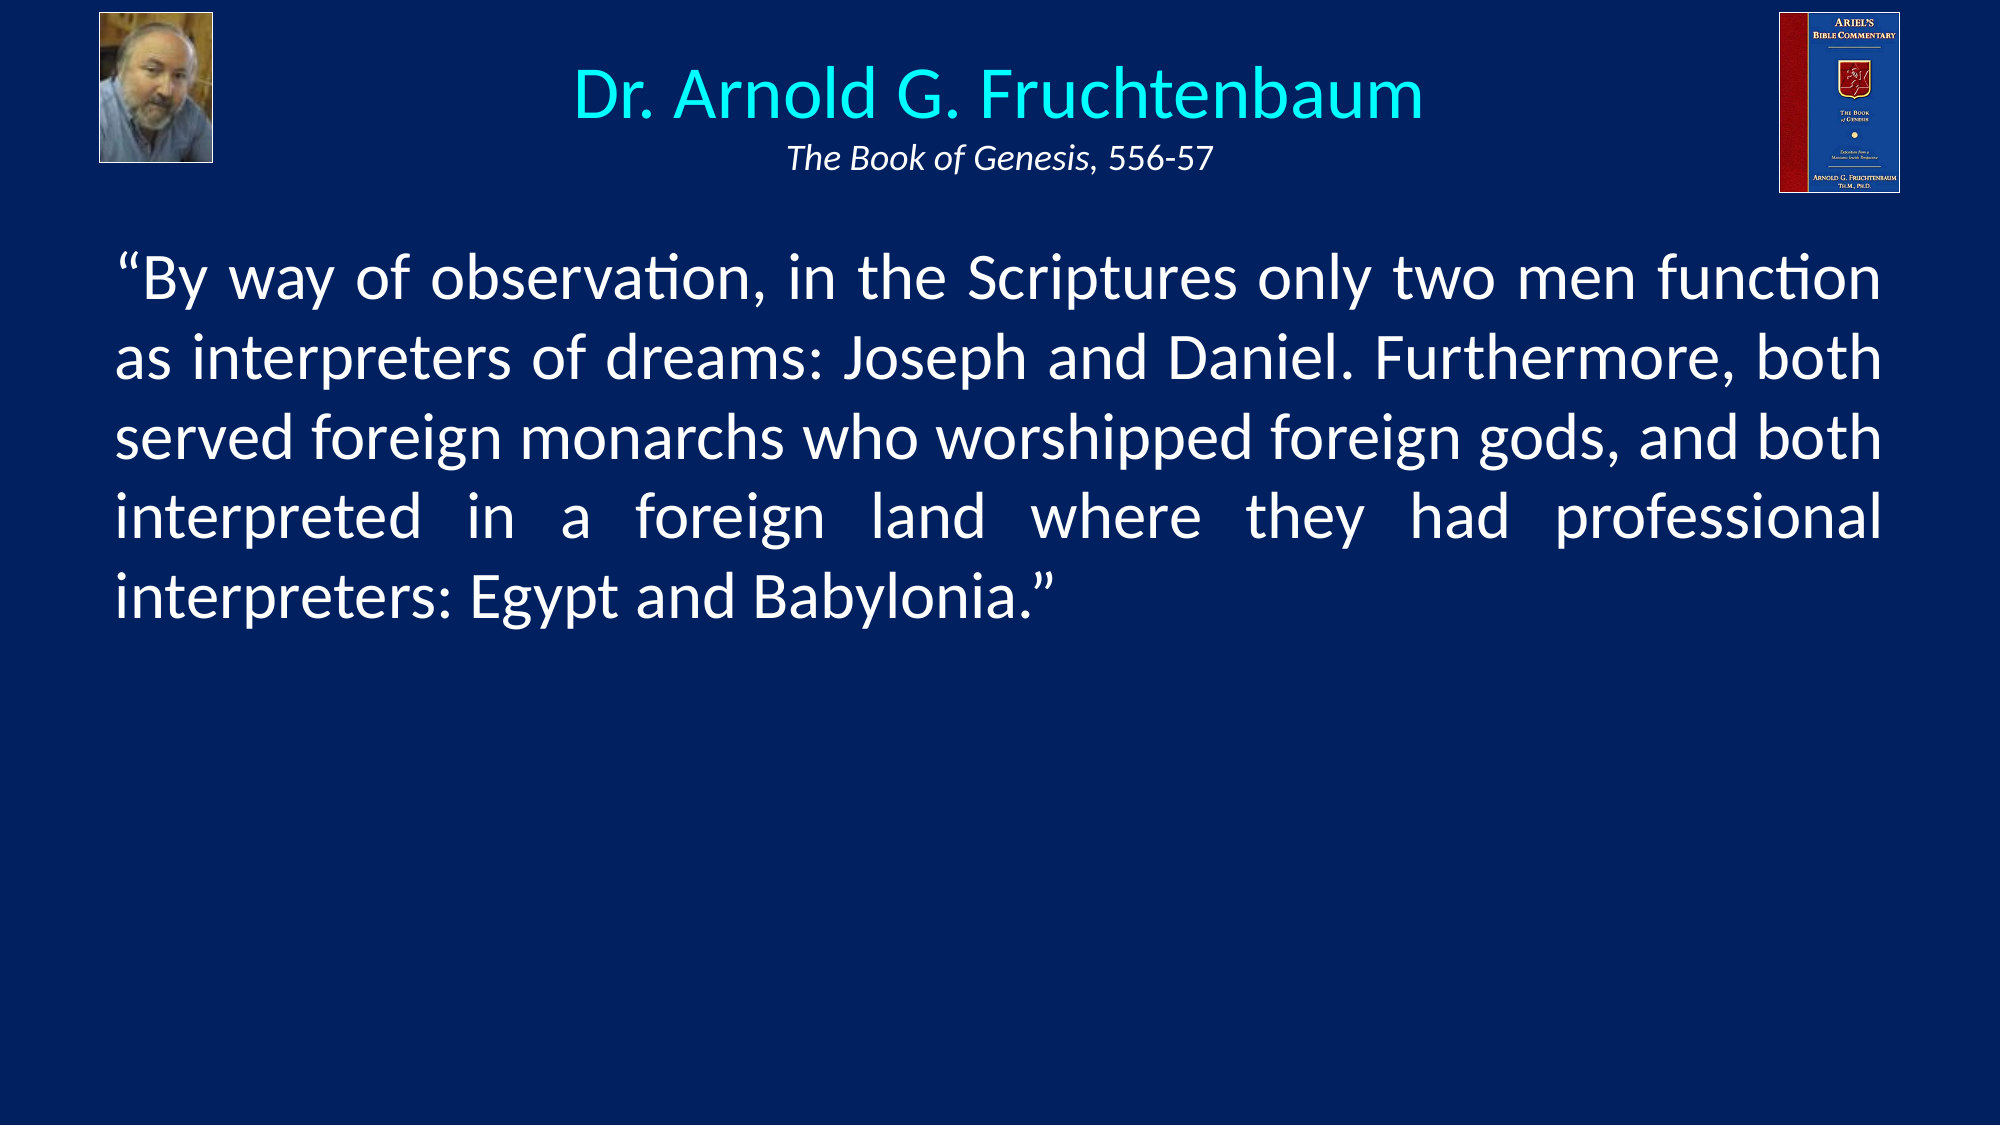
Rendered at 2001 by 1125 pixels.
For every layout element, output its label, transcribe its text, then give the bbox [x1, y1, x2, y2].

list “By way of observation, in the Scriptures only two men function as interpreters of dreams: Joseph and Daniel. Furthermore, both served foreign monarchs who worshipped foreign gods, and both interpreted in a foreign land where they had professional interpreters: Egypt and Babylonia.” [99, 224, 1901, 983]
picture [99, 12, 213, 163]
text_box Dr. Arnold G. Fruchtenbaum The Book of Genesis, 556-57 [554, 35, 1446, 186]
picture [1779, 12, 1901, 193]
